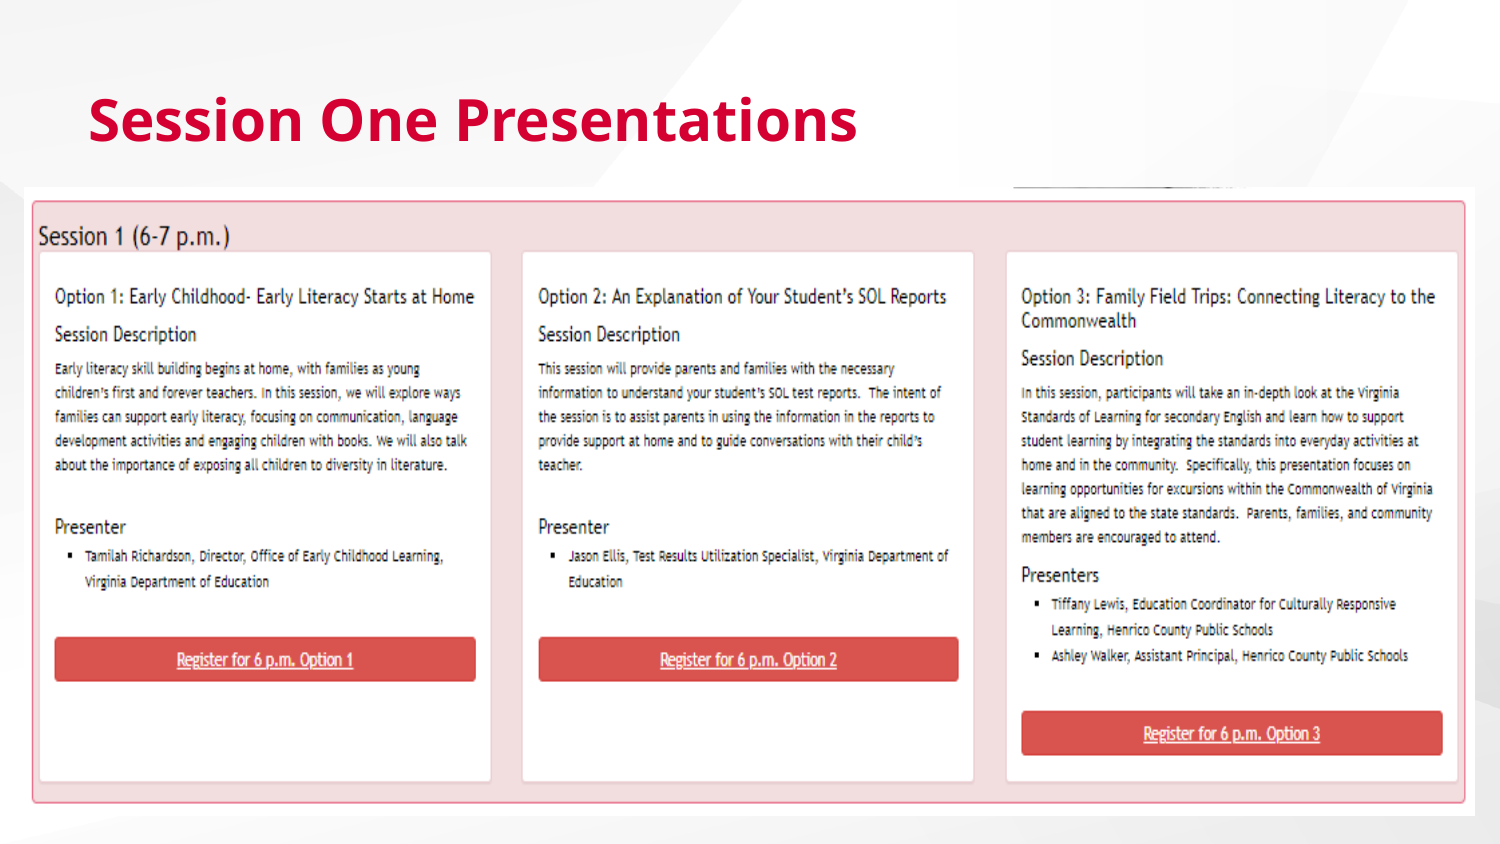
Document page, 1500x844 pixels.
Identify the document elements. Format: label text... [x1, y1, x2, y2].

title Session One Presentations [73, 68, 1472, 163]
picture [0, 0, 1500, 844]
